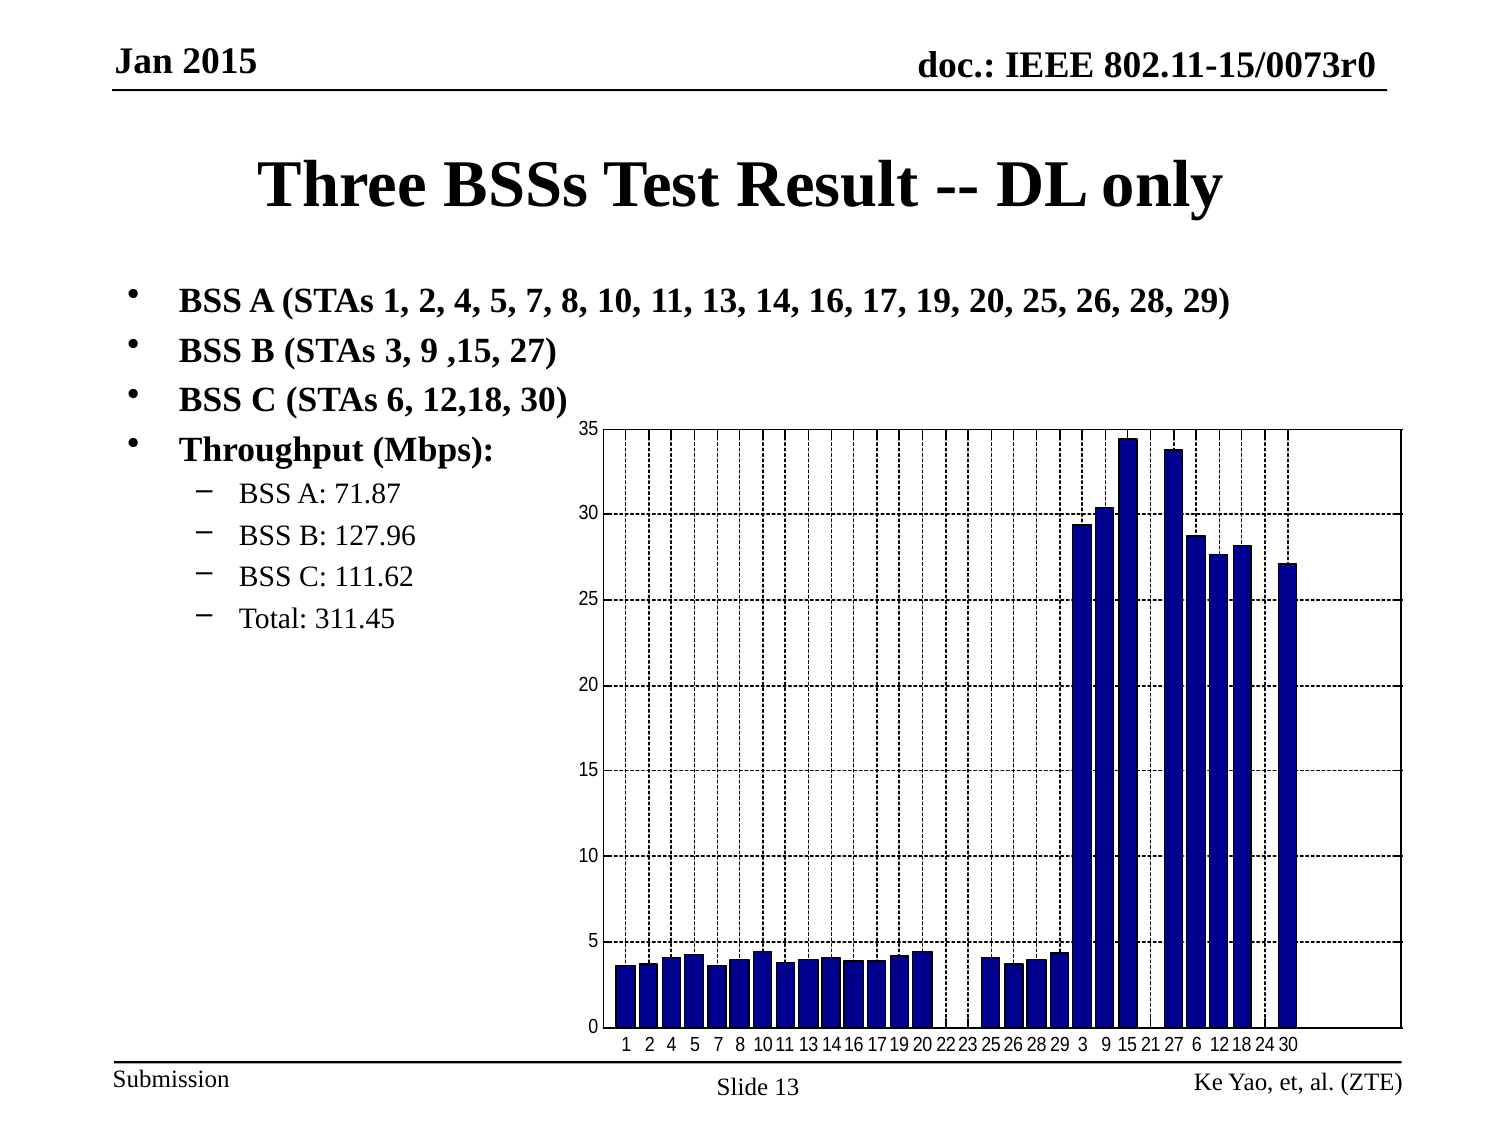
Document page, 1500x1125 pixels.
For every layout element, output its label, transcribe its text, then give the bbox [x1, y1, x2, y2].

list BSS A (STAs 1, 2, 4, 5, 7, 8, 10, 11, 13, 14, 16, 17, 19, 20, 25, 26, 28, 29) BSS B (STAs 3, 9 ,15, 27) BSS C (STAs 6, 12,18, 30) Throughput (Mbps): BSS A: 71.87 BSS B: 127.96 BSS C: 111.62 Total: 311.45 [112, 269, 1388, 645]
picture [468, 374, 1500, 1110]
title Three BSSs Test Result -- DL only [112, 112, 1388, 247]
